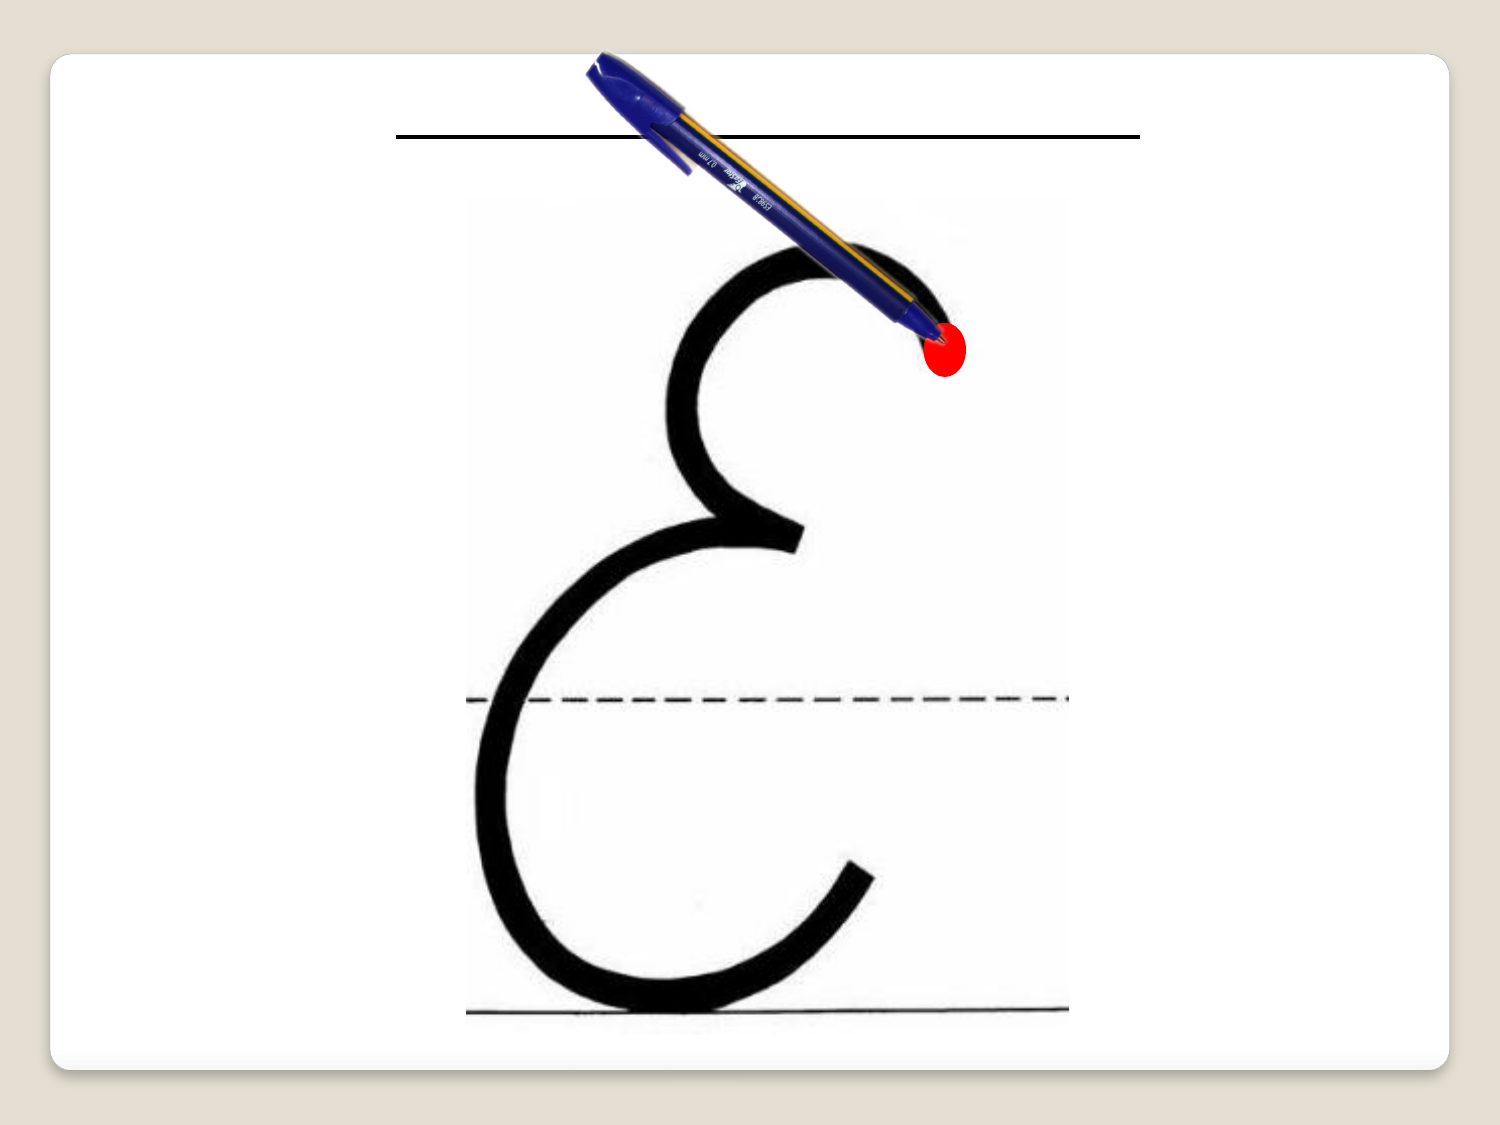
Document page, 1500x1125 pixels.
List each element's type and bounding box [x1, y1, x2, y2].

picture [573, 43, 724, 136]
picture [466, 0, 1070, 1035]
